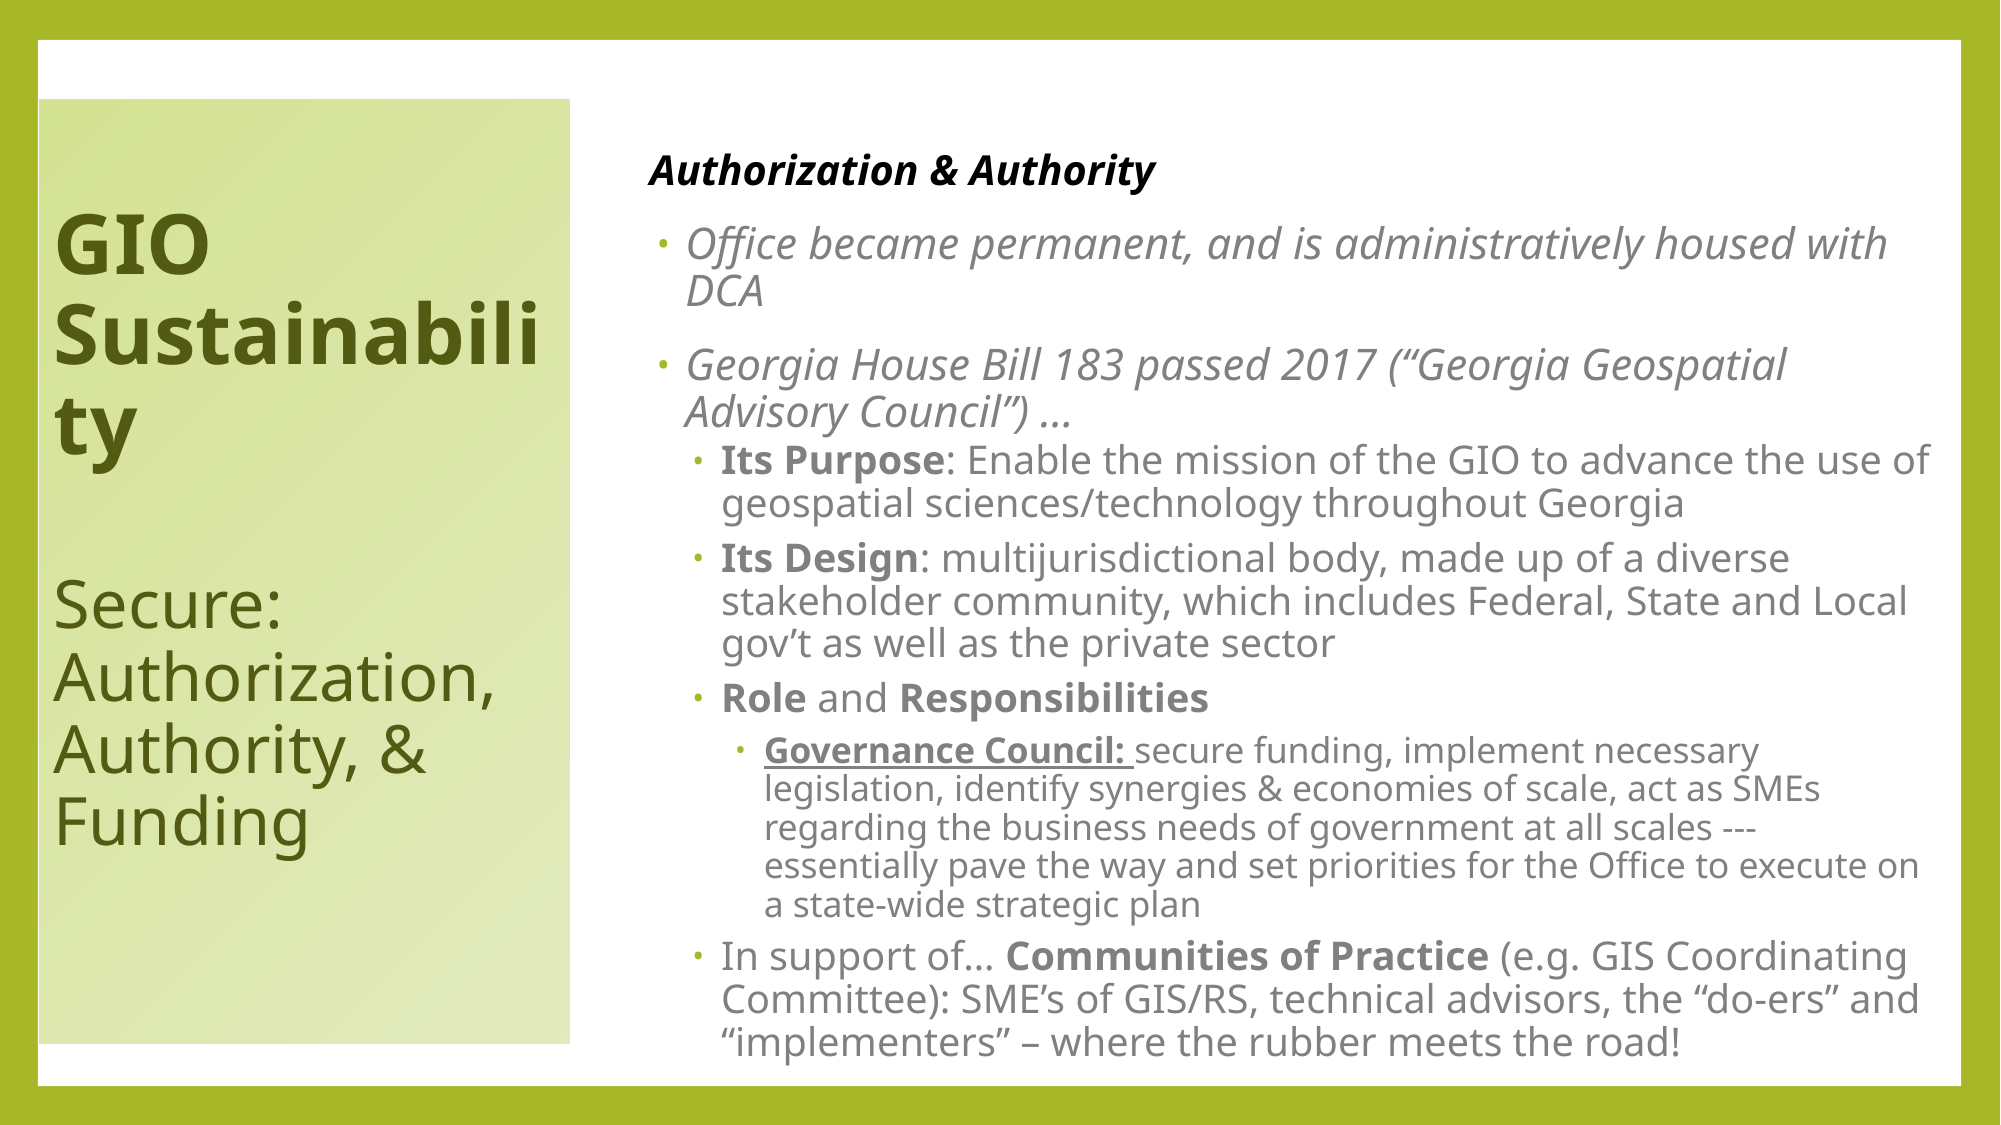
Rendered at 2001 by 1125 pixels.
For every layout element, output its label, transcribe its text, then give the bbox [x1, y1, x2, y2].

list Authorization & Authority Office became permanent, and is administratively housed with DCA Georgia House Bill 183 passed 2017 (“Georgia Geospatial Advisory Council”) … Its Purpose: Enable the mission of the GIO to advance the use of geospatial sciences/technology throughout Georgia Its Design: multijurisdictional body, made up of a diverse stakeholder community, which includes Federal, State and Local gov’t as well as the private sector Role and Responsibilities Governance Council: secure funding, implement necessary legislation, identify synergies & economies of scale, act as SMEs regarding the business needs of government at all scales --- essentially pave the way and set priorities for the Office to execute on a state-wide strategic plan In support of… Communities of Practice (e.g. GIS Coordinating Committee): SME’s of GIS/RS, technical advisors, the “do-ers” and “implementers” – where the rubber meets the road! [634, 141, 1956, 1084]
title GIO Sustainability Secure: Authorization, Authority, & Funding [38, 99, 570, 1044]
